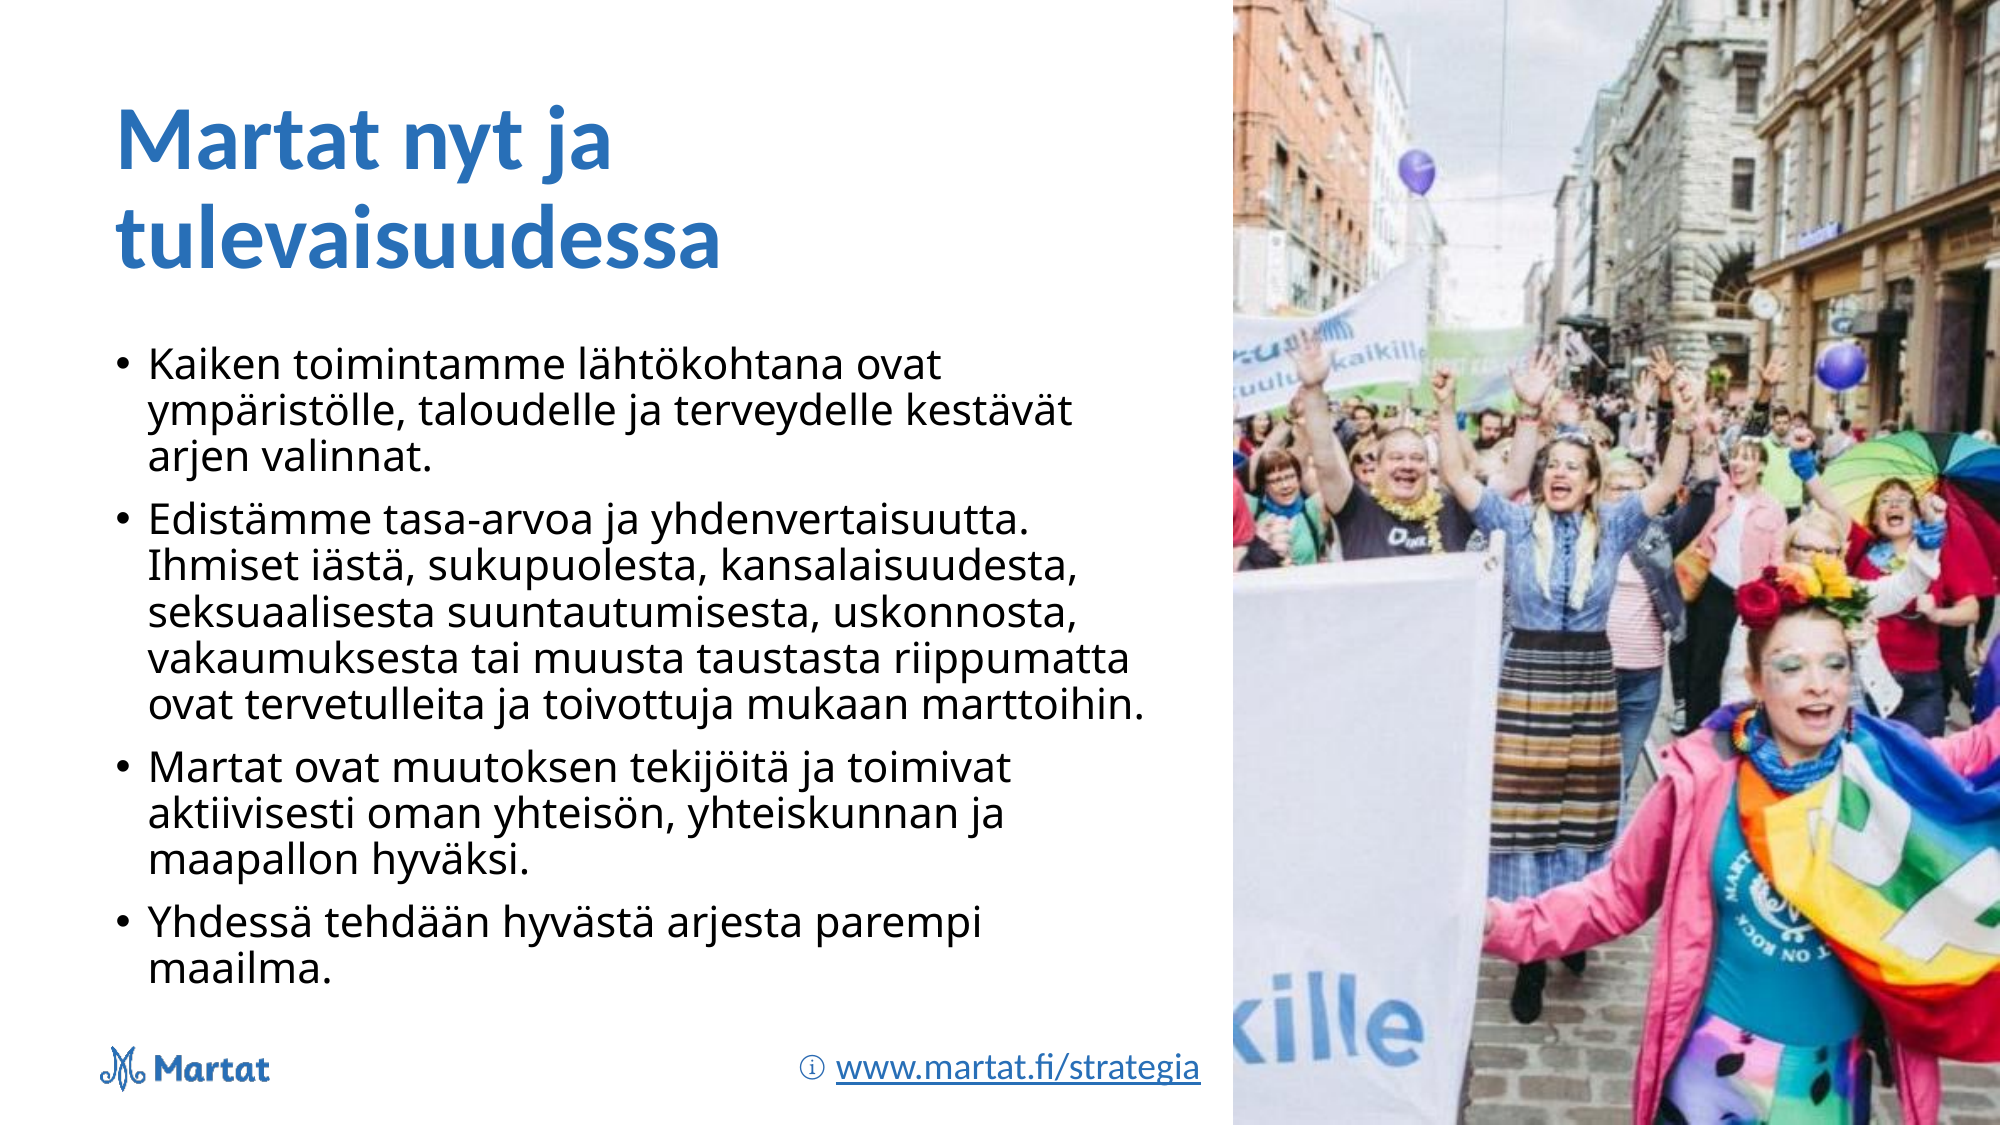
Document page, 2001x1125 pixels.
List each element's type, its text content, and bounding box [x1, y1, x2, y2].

text_box ⓘ www.martat.fi/strategia [784, 1034, 1225, 1095]
list Kaiken toimintamme lähtökohtana ovat ympäristölle, taloudelle ja terveydelle kestävät arjen valinnat. Edistämme tasa-arvoa ja yhdenvertaisuutta. Ihmiset iästä, sukupuolesta, kansalaisuudesta, seksuaalisesta suuntautumisesta, uskonnosta, vakaumuksesta tai muusta taustasta riippumatta ovat tervetulleita ja toivottuja mukaan marttoihin. Martat ovat muutoksen tekijöitä ja toimivat aktiivisesti oman yhteisön, yhteiskunnan ja maapallon hyväksi. Yhdessä tehdään hyvästä arjesta parempi maailma. [100, 334, 1185, 1014]
picture [1233, 0, 2000, 1125]
picture [100, 1046, 270, 1103]
title Martat nyt ja tulevaisuudessa [100, 59, 1185, 296]
